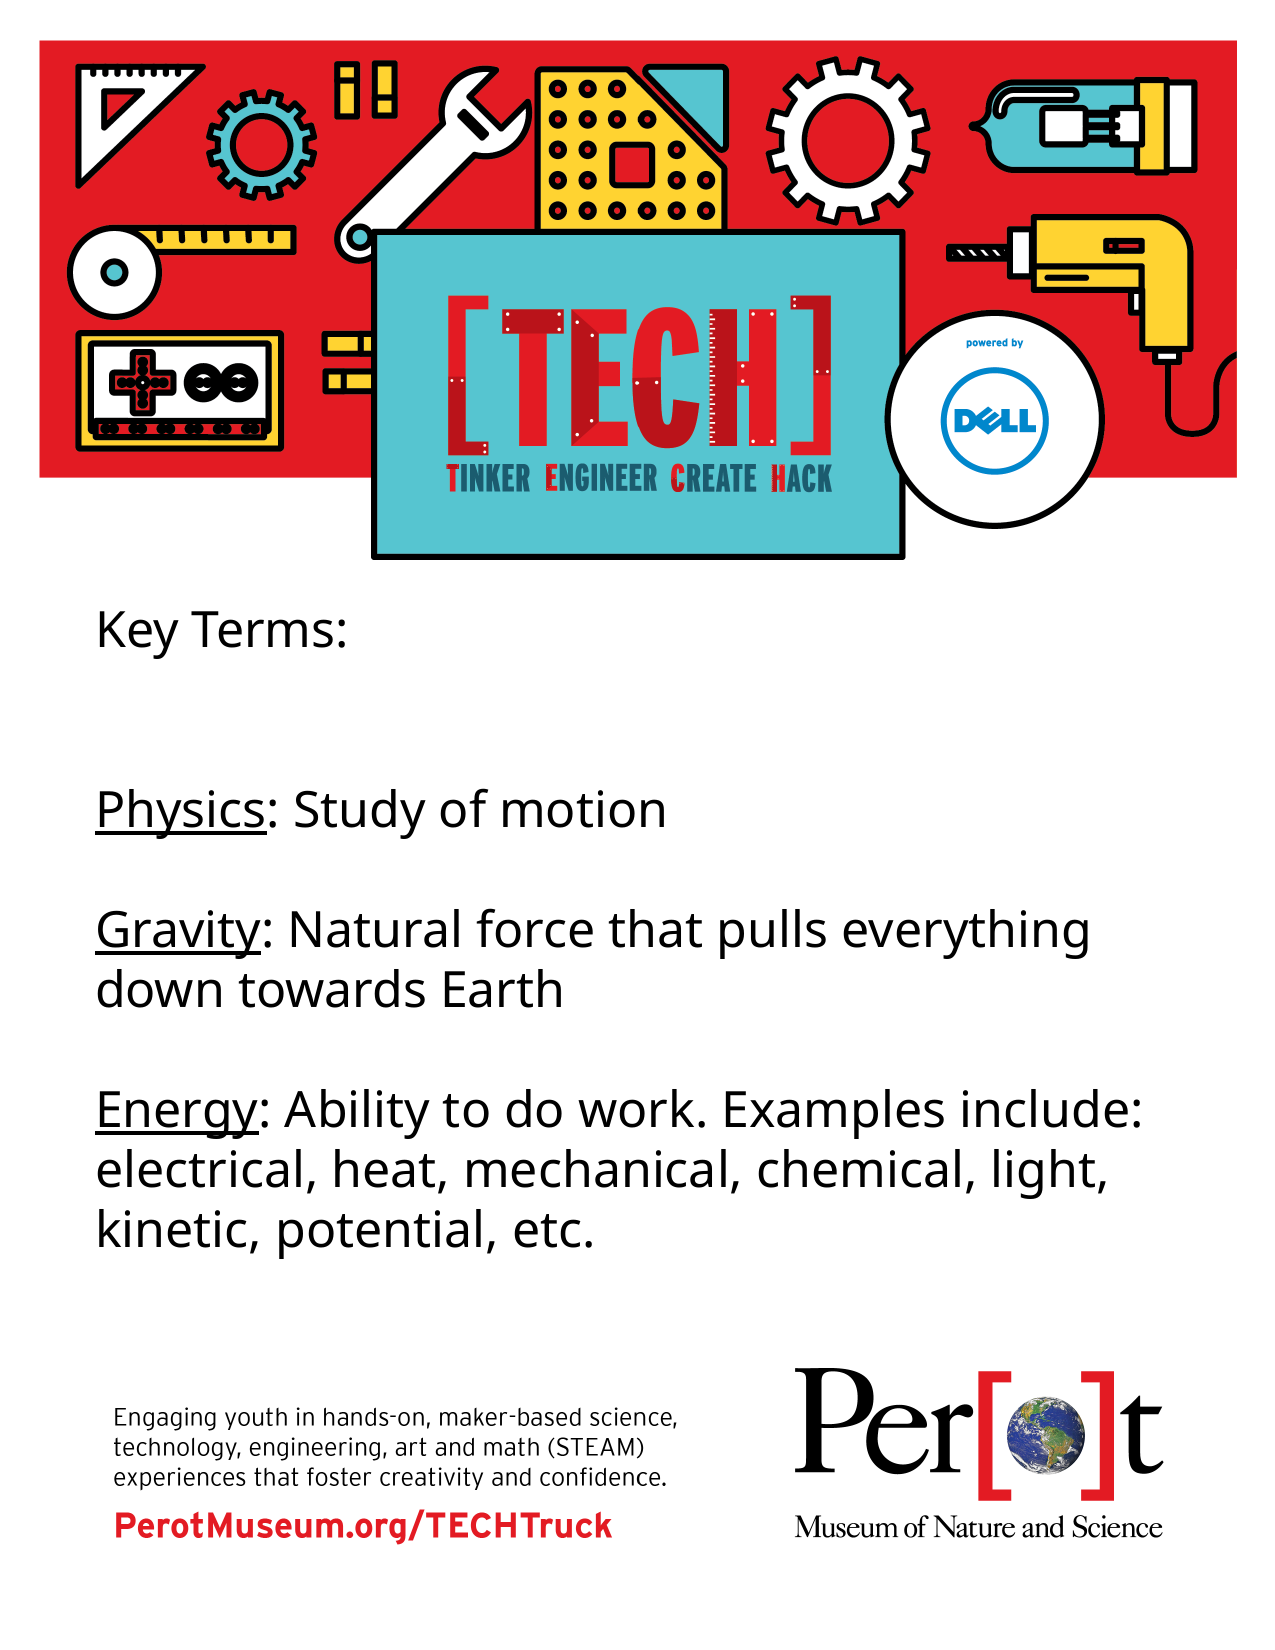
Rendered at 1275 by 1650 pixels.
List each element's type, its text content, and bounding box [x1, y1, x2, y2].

text_box Key Terms: Physics: Study of motion Gravity: Natural force that pulls everything down towards Earth Energy: Ability to do work. Examples include: electrical, heat, mechanical, chemical, light, kinetic, potential, etc. [80, 590, 1187, 1265]
picture [0, 0, 1275, 1650]
